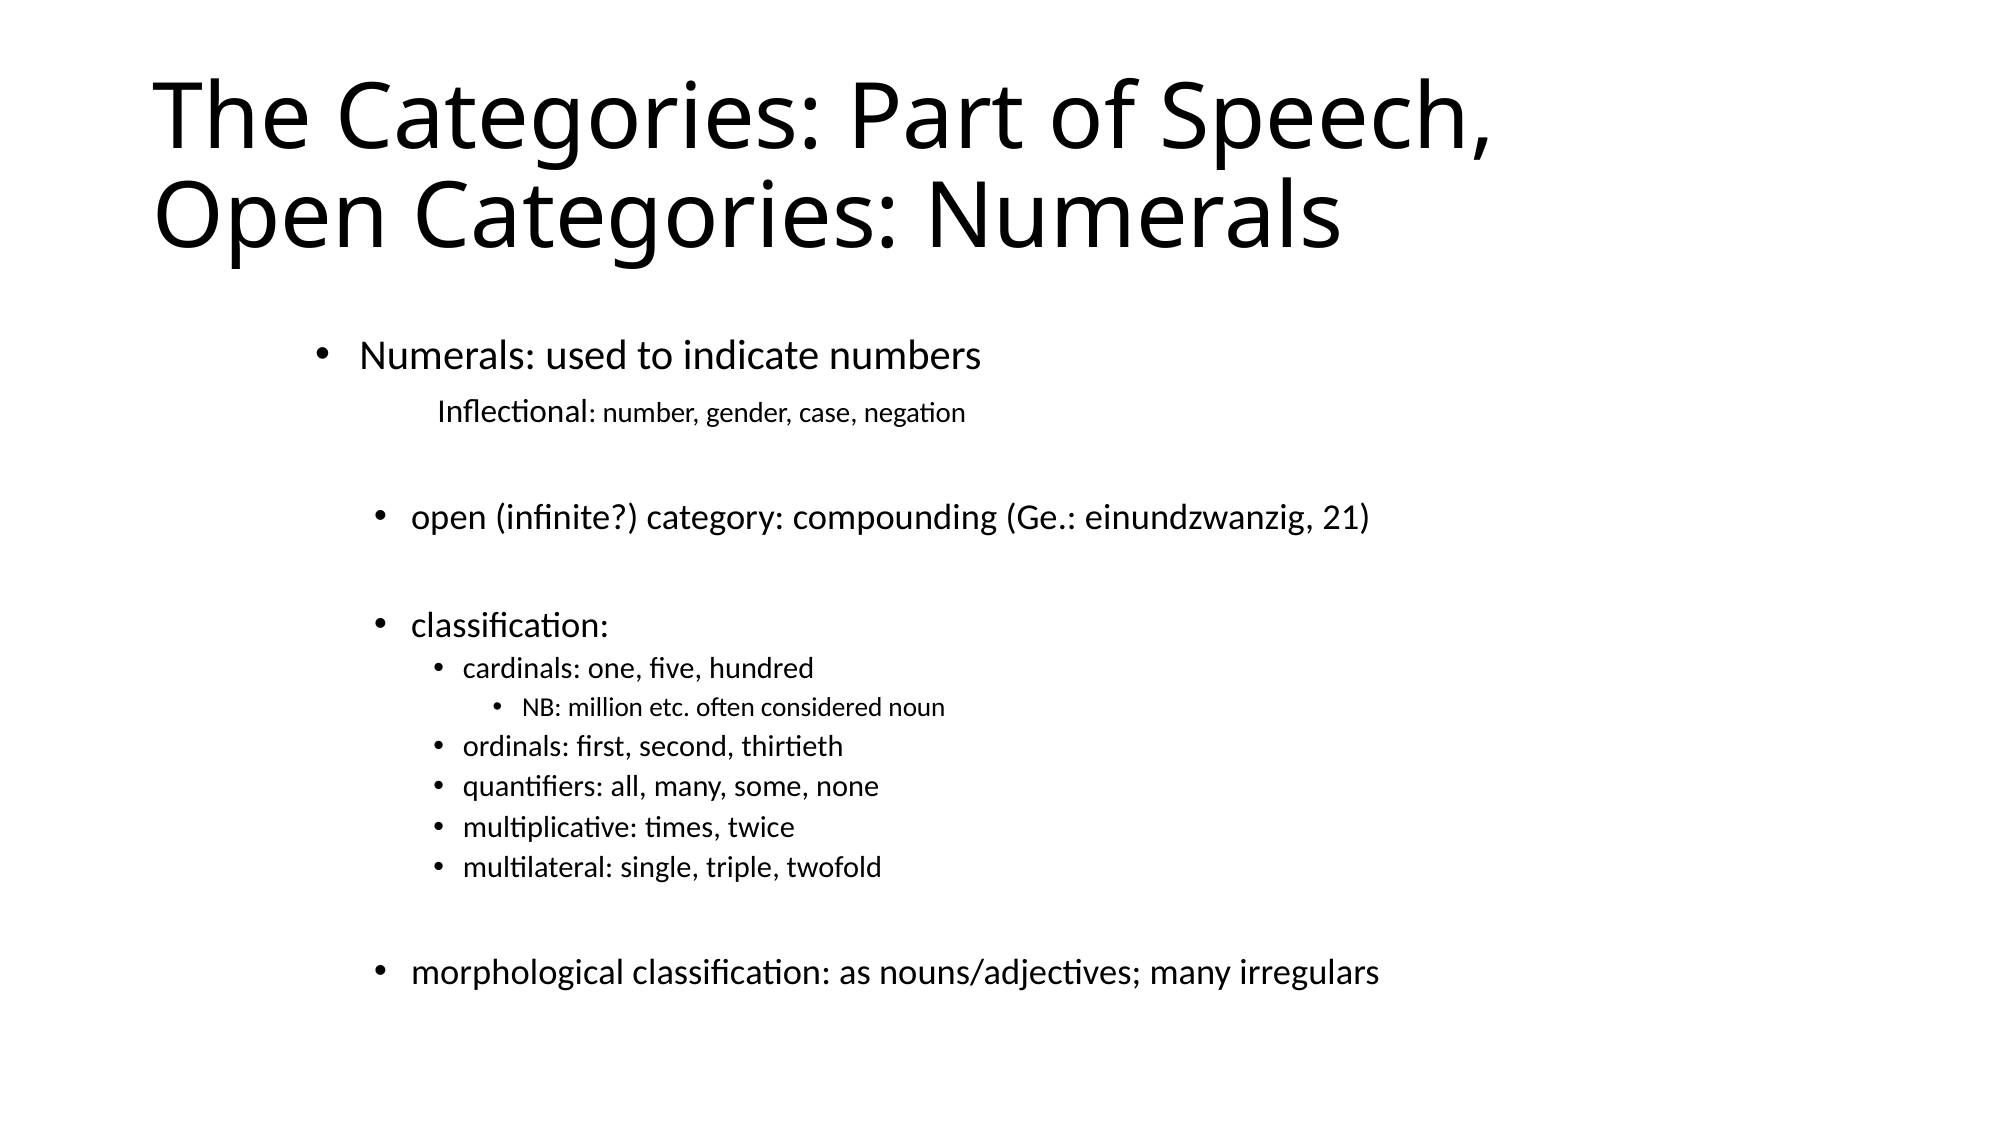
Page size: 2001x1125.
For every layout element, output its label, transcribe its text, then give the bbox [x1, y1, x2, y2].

title The Categories: Part of Speech, Open Categories: Numerals [137, 59, 1863, 278]
list Numerals: used to indicate numbers Inflectional: number, gender, case, negation open (infinite?) category: compounding (Ge.: einundzwanzig, 21) classification: cardinals: one, five, hundred NB: million etc. often considered noun ordinals: first, second, thirtieth quantifiers: all, many, some, none multiplicative: times, twice multilateral: single, triple, twofold morphological classification: as nouns/adjectives; many irregulars [300, 324, 1750, 1000]
